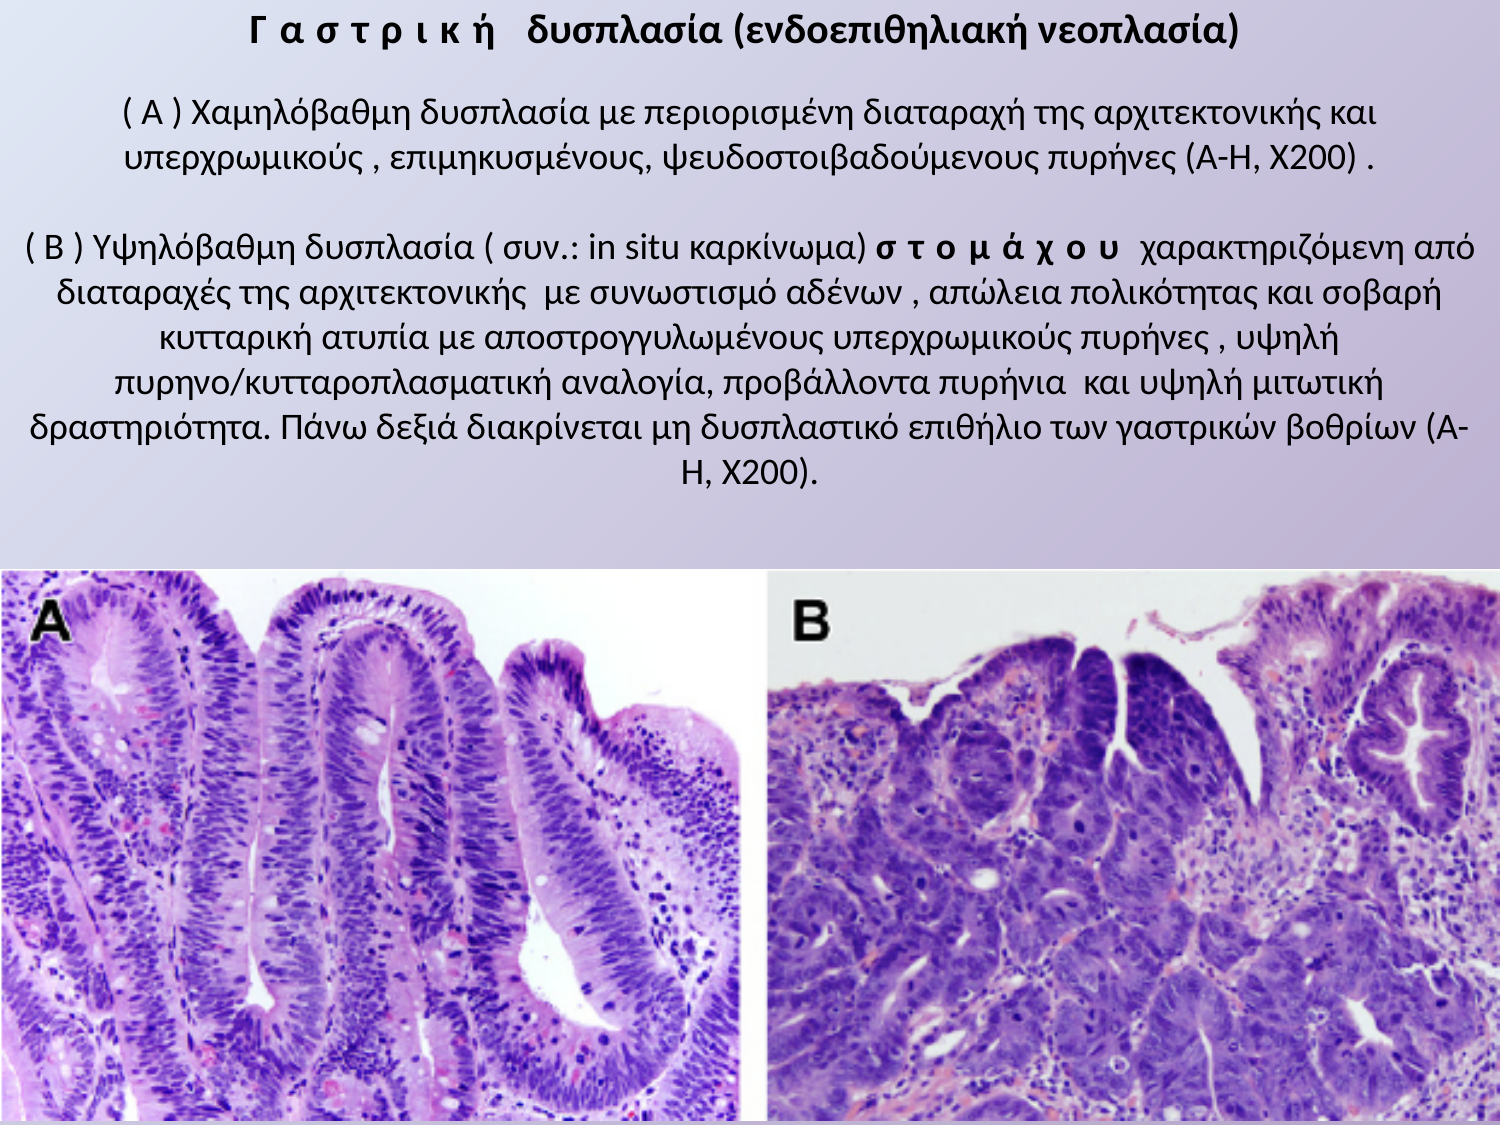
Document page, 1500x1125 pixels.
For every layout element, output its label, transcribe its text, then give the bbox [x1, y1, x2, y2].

picture [0, 569, 1500, 1121]
title Γαστρική δυσπλασία (ενδοεπιθηλιακή νεοπλασία) ( A ) Χαμηλόβαθμη δυσπλασία με περιορισμένη διαταραχή της αρχιτεκτονικής και υπερχρωμικούς , επιμηκυσμένους, ψευδοστοιβαδούμενους πυρήνες (Α-Η, Χ200) . ( B ) Υψηλόβαθμη δυσπλασία ( συν.: in situ καρκίνωμα) στομάχου χαρακτηριζόμενη από διαταραχές της αρχιτεκτονικής με συνωστισμό αδένων , απώλεια πολικότητας και σοβαρή κυτταρική ατυπία με αποστρογγυλωμένους υπερχρωμικούς πυρήνες , υψηλή πυρηνο/κυτταροπλασματική αναλογία, προβάλλοντα πυρήνια και υψηλή μιτωτική δραστηριότητα. Πάνω δεξιά διακρίνεται μη δυσπλαστικό επιθήλιο των γαστρικών βοθρίων (Α-Η, Χ200). [0, 0, 1500, 539]
